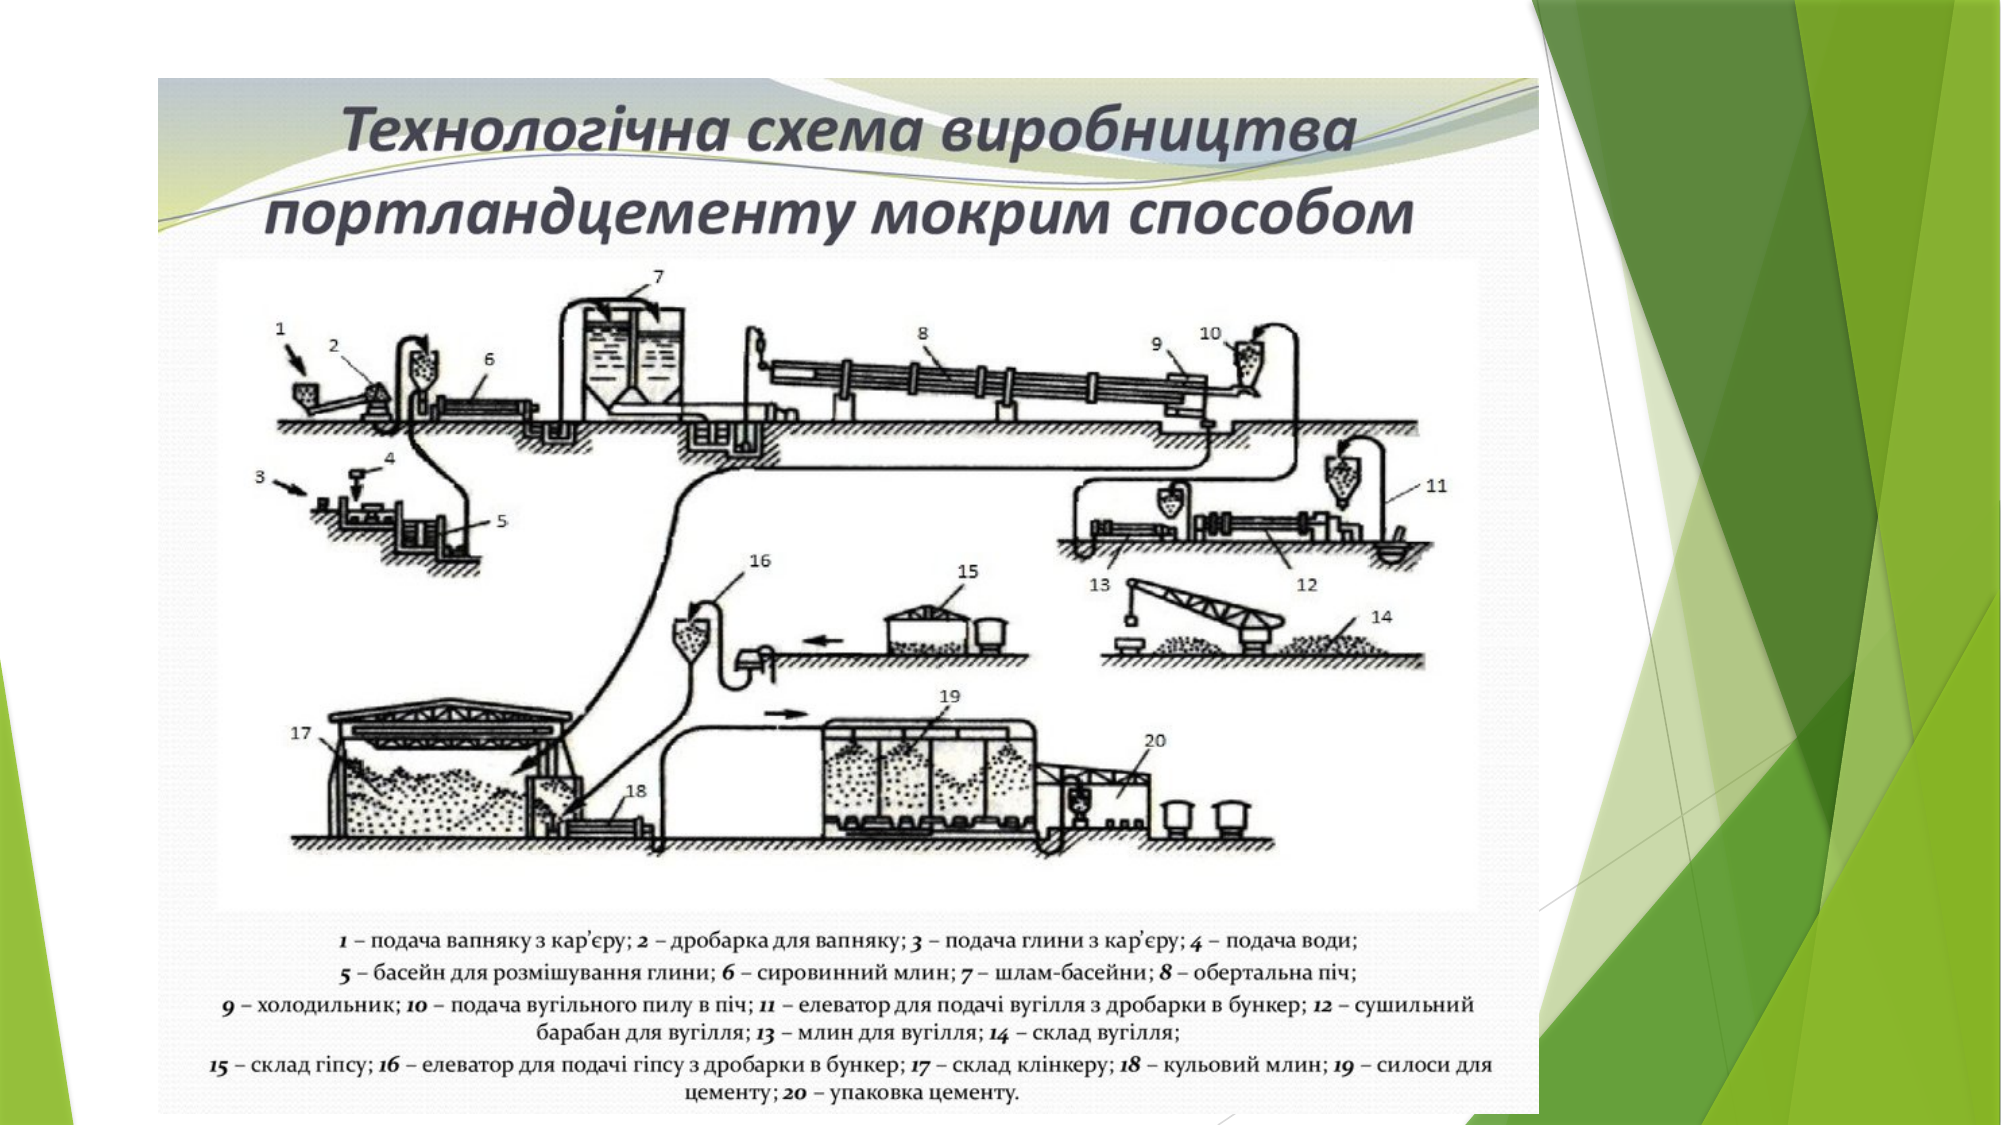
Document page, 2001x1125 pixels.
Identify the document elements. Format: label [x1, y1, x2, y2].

picture [157, 77, 1539, 1114]
